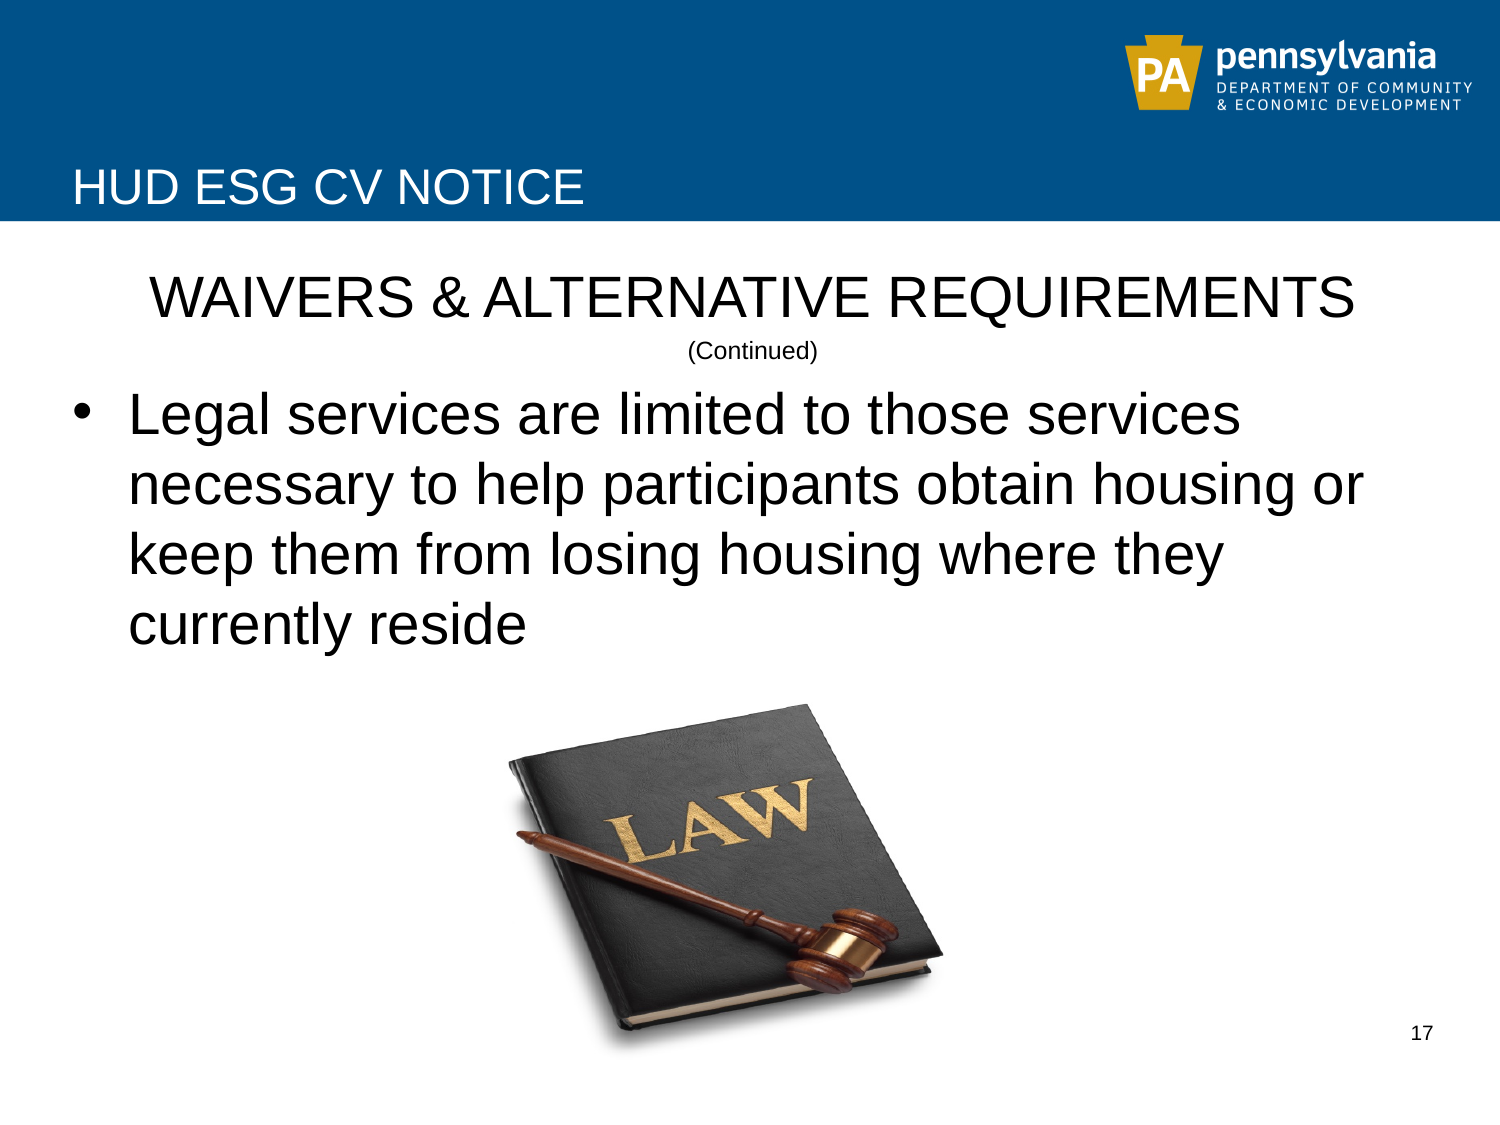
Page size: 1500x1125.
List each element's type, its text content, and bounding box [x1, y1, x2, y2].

slide_number 17 [1373, 1003, 1449, 1063]
picture [0, 0, 1500, 1071]
list WAIVERS & ALTERNATIVE REQUIREMENTS (Continued) Legal services are limited to those services necessary to help participants obtain housing or keep them from losing housing where they currently reside [57, 251, 1449, 1003]
title HUD ESG CV NOTICE [56, 146, 1164, 223]
